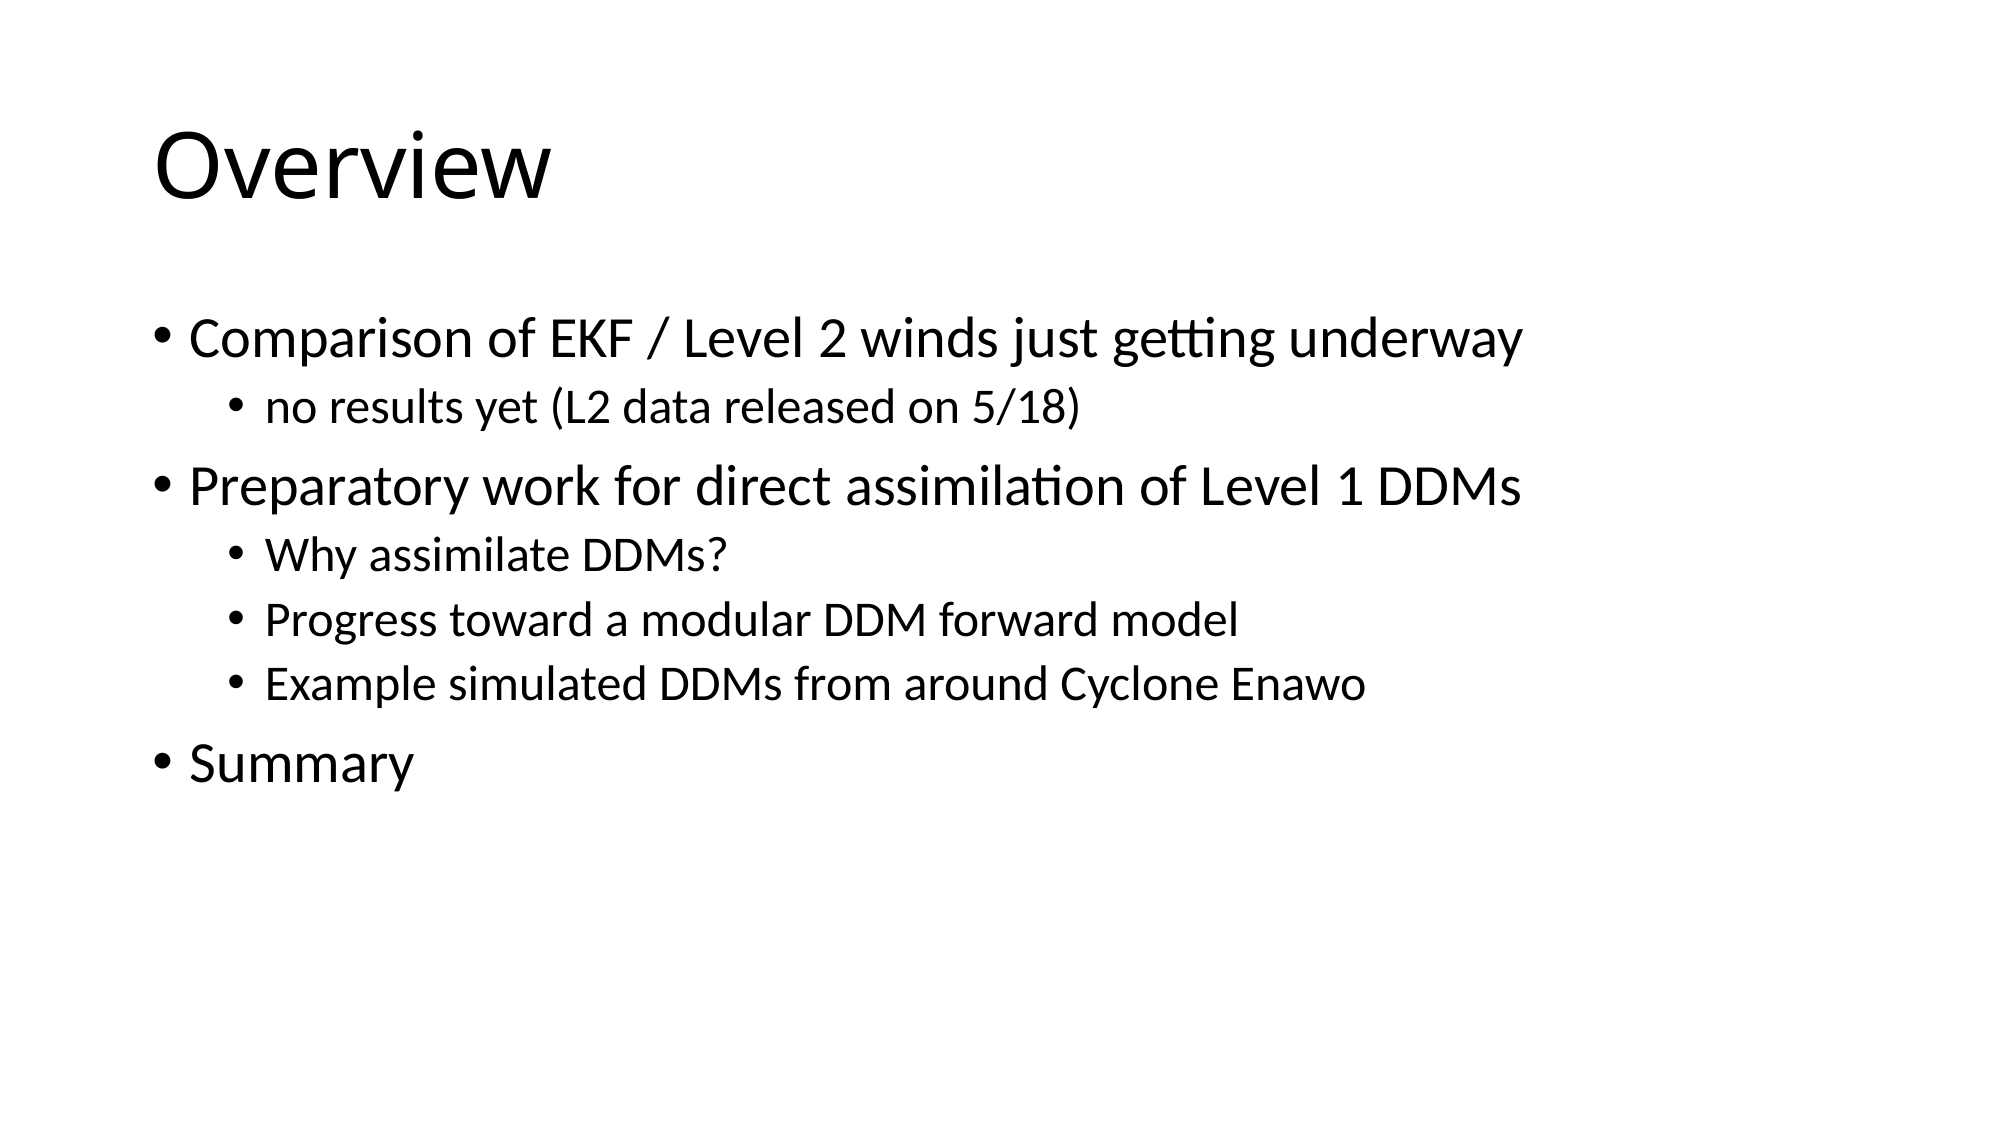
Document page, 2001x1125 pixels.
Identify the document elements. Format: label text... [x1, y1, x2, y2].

title Overview [137, 59, 1863, 278]
list Comparison of EKF / Level 2 winds just getting underway no results yet (L2 data released on 5/18) Preparatory work for direct assimilation of Level 1 DDMs Why assimilate DDMs? Progress toward a modular DDM forward model Example simulated DDMs from around Cyclone Enawo Summary [137, 299, 1918, 1014]
